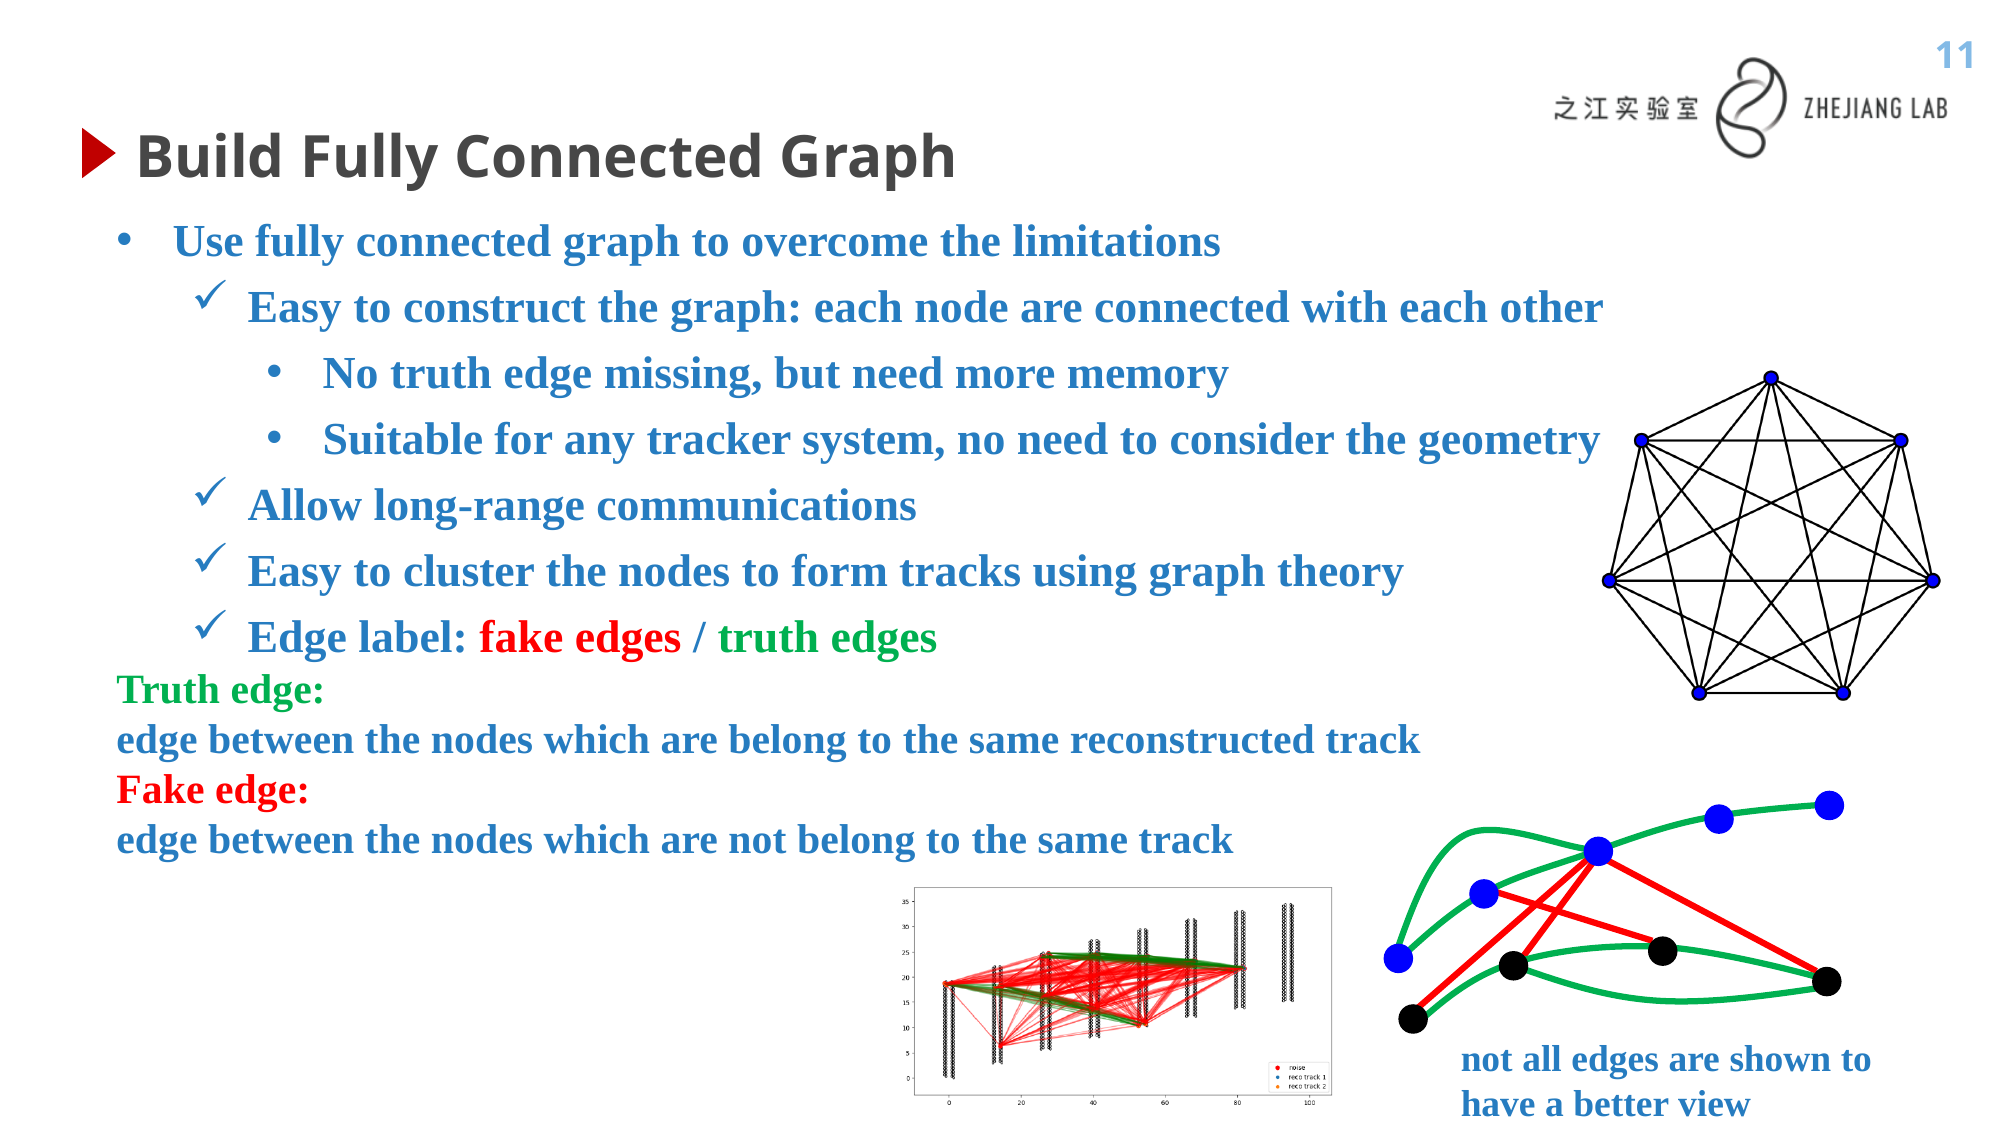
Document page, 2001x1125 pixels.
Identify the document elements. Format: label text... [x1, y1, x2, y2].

picture [1502, 0, 2000, 217]
text_box Build Fully Connected Graph [120, 111, 1800, 192]
picture [897, 883, 1336, 1110]
picture [1596, 368, 1946, 711]
text_box Use fully connected graph to overcome the limitations Easy to construct the graph: each node are connected with each other No truth edge missing, but need more memory Suitable for any tracker system, no need to consider the geometry Allow long-range communications Easy to cluster the nodes to form tracks using graph theory Edge label: fake edges / truth edges Truth edge: edge between the nodes which are belong to the same reconstructed track Fake edge: edge between the nodes which are not belong to the same track [101, 192, 1899, 935]
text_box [1383, 790, 1845, 1034]
text_box 11 [1919, 23, 2000, 84]
text_box not all edges are shown to have a better view [1446, 1026, 1910, 1125]
